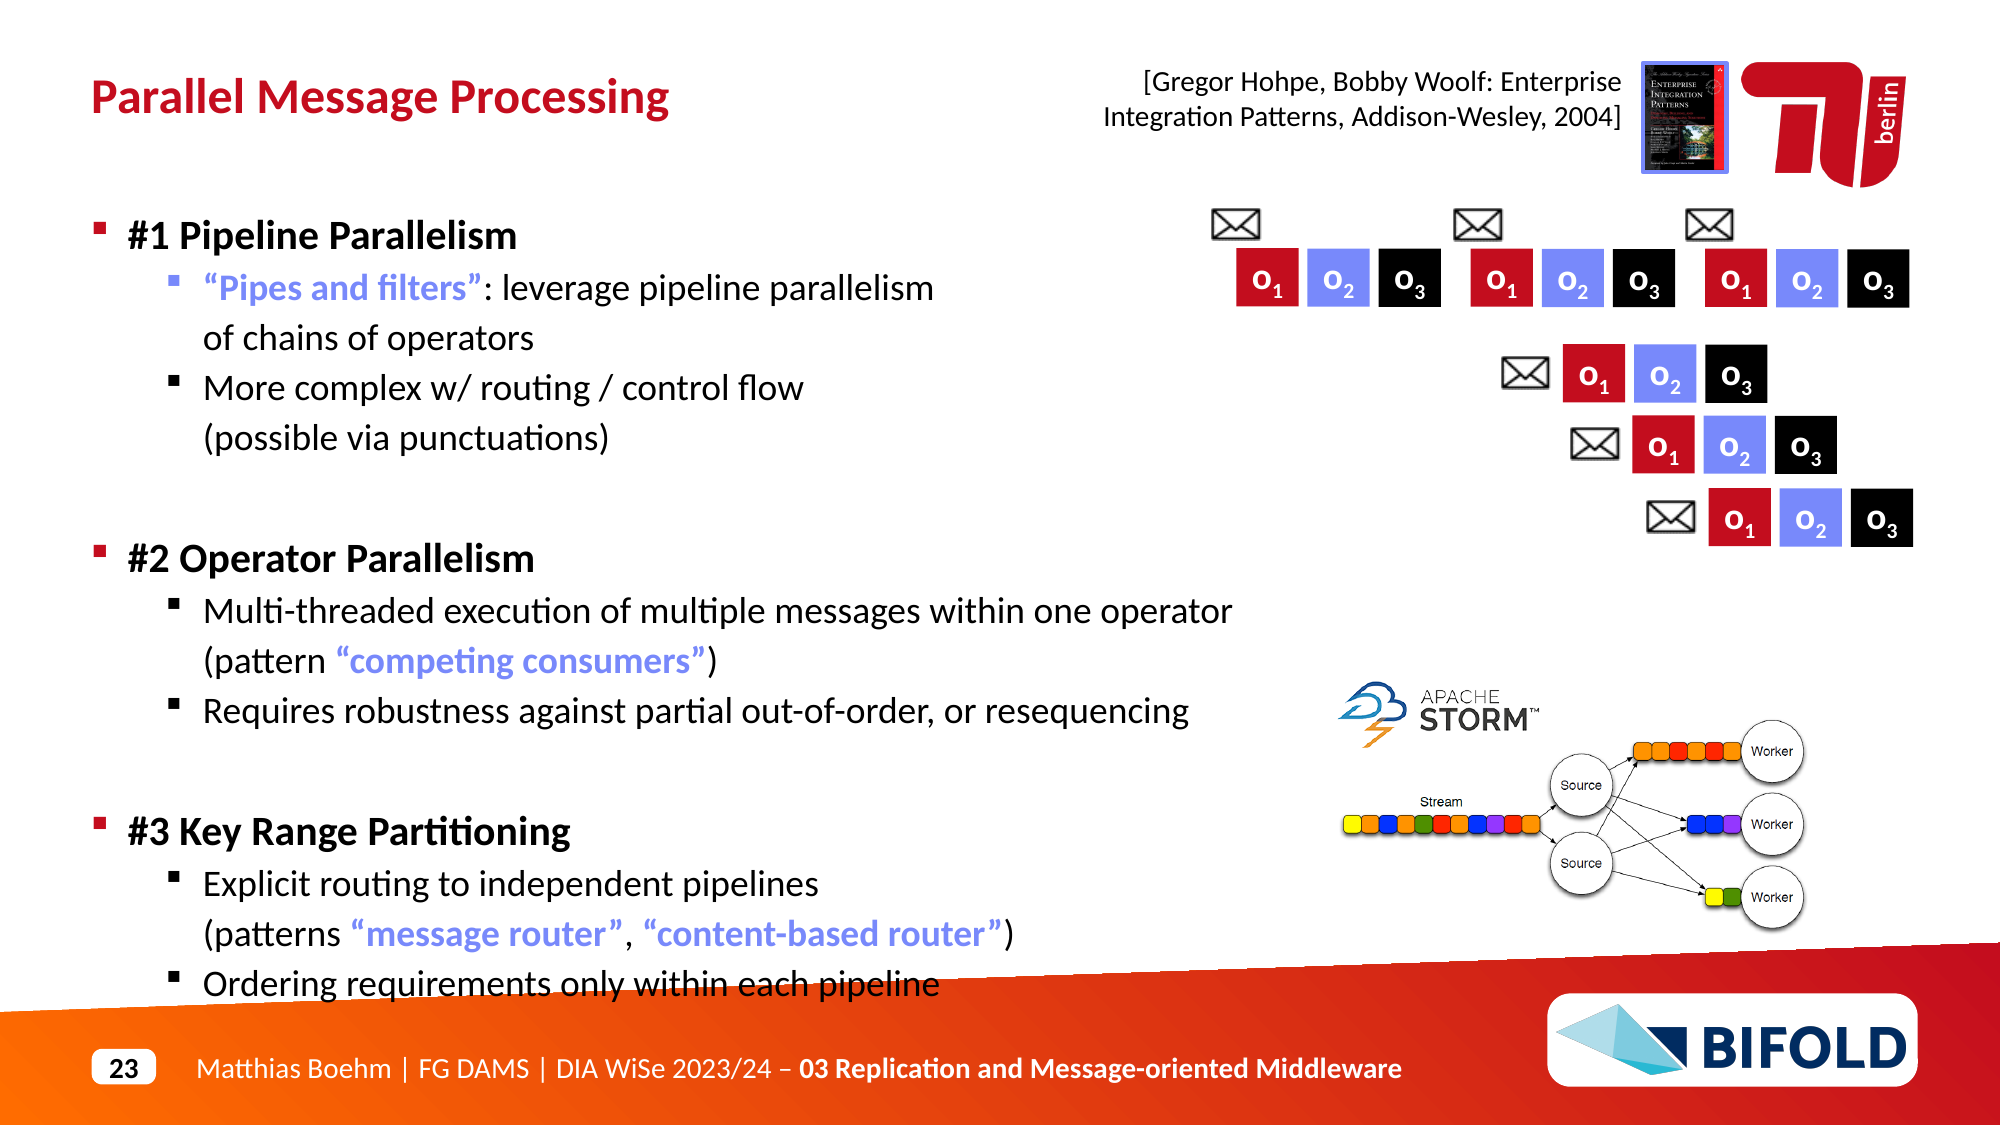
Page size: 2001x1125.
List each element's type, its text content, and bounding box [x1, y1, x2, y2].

list Parallel Message Processing [91, 65, 1455, 183]
text_box [Gregor Hohpe, Bobby Woolf: Enterprise Integration Patterns, Addison-Wesley, 2004] [1099, 54, 1623, 140]
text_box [1211, 208, 1910, 308]
picture [1337, 681, 1820, 935]
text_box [1500, 344, 1914, 547]
picture [1644, 64, 1725, 170]
list #1 Pipeline Parallelism “Pipes and filters”: leverage pipeline parallelism of chains of operators More complex w/ routing / control flow (possible via punctuations) #2 Operator Parallelism Multi-threaded execution of multiple messages within one operator (pattern “competing consumers”) Requires robustness against partial out-of-order, or resequencing #3 Key Range Partitioning Explicit routing to independent pipelines (patterns “message router”, “content-based router”) Ordering requirements only within each pipeline [90, 208, 1908, 948]
picture [1741, 62, 1906, 188]
picture [1556, 1004, 1906, 1075]
